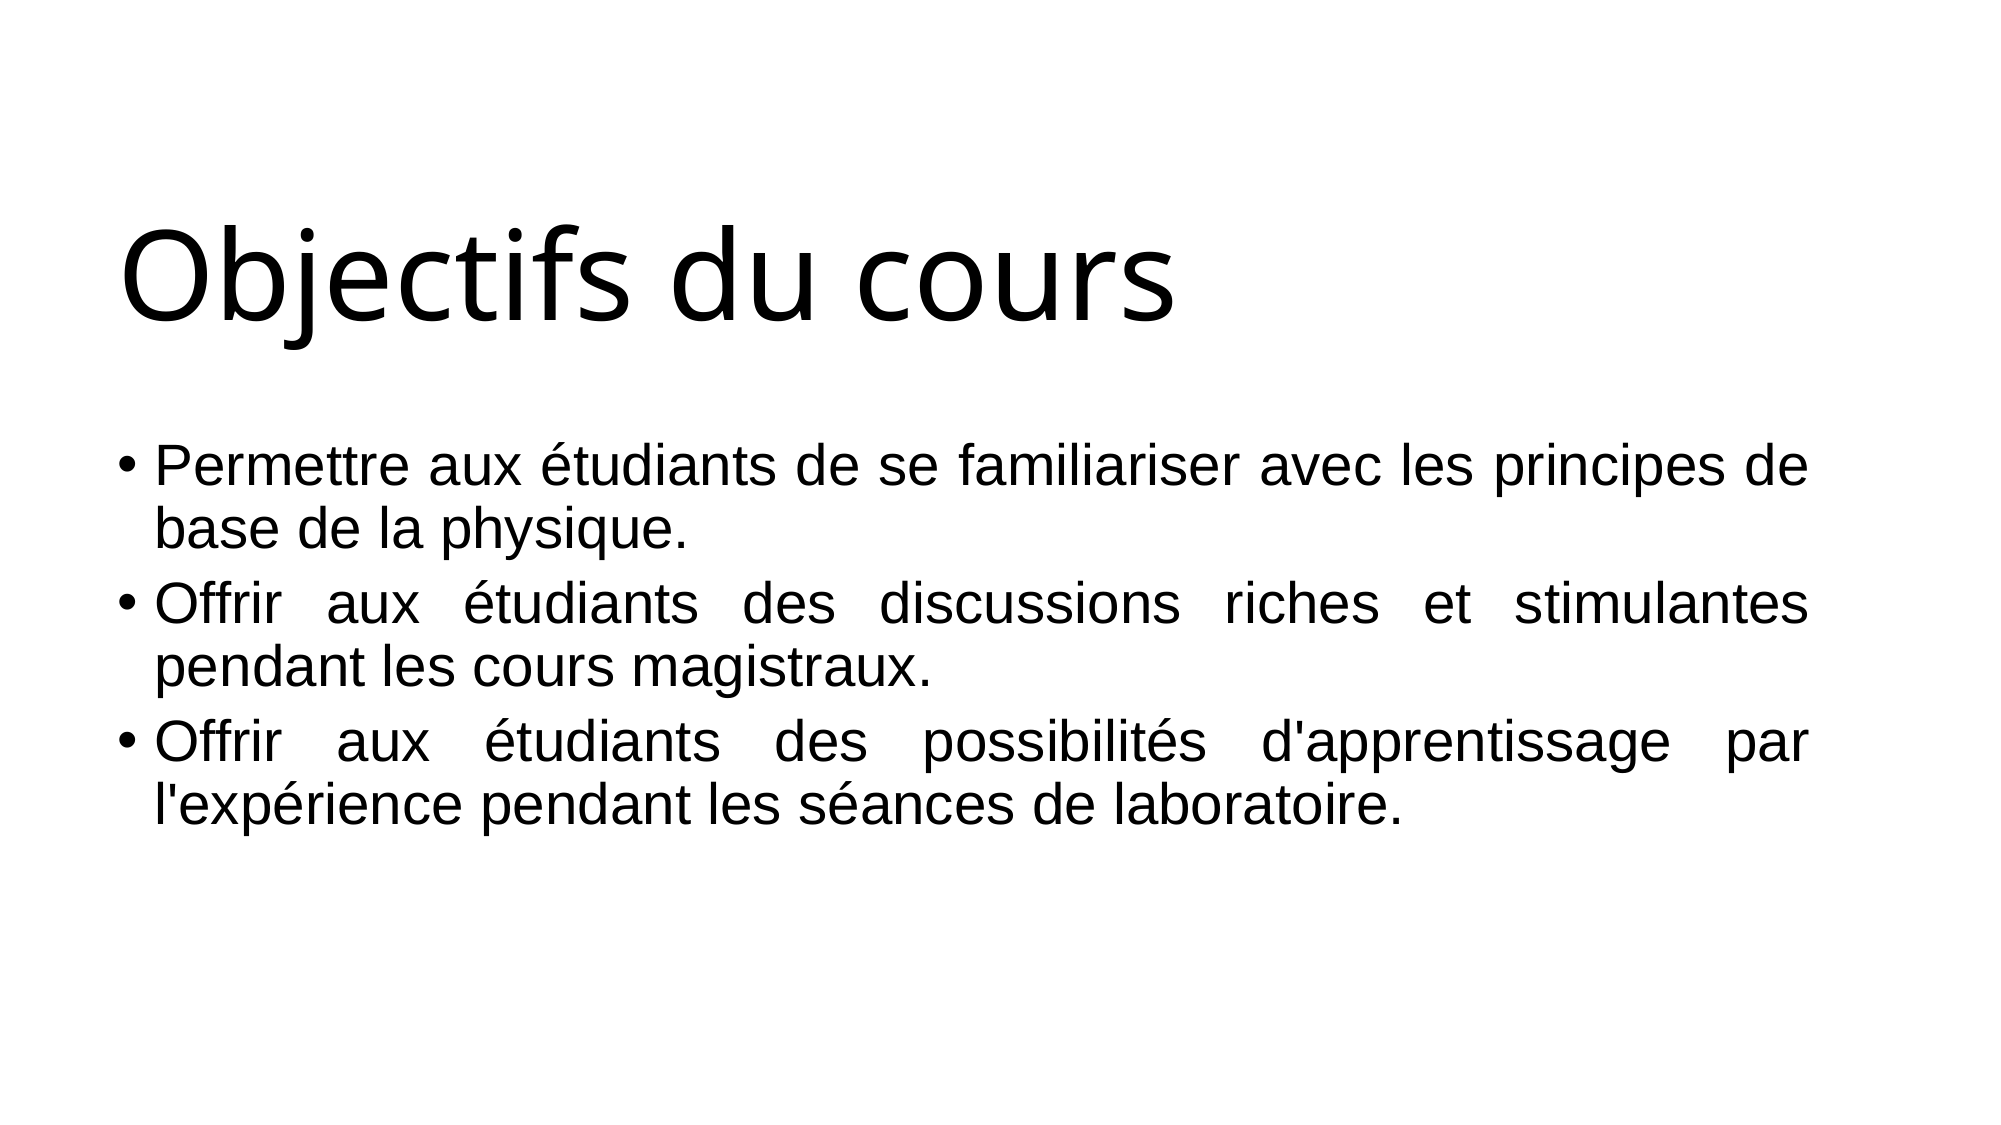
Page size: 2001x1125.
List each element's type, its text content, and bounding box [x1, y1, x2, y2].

list Objectifs du cours Permettre aux étudiants de se familiariser avec les principes de base de la physique. Offrir aux étudiants des discussions riches et stimulantes pendant les cours magistraux. Offrir aux étudiants des possibilités d'apprentissage par l'expérience pendant les séances de laboratoire. [102, 204, 1827, 919]
